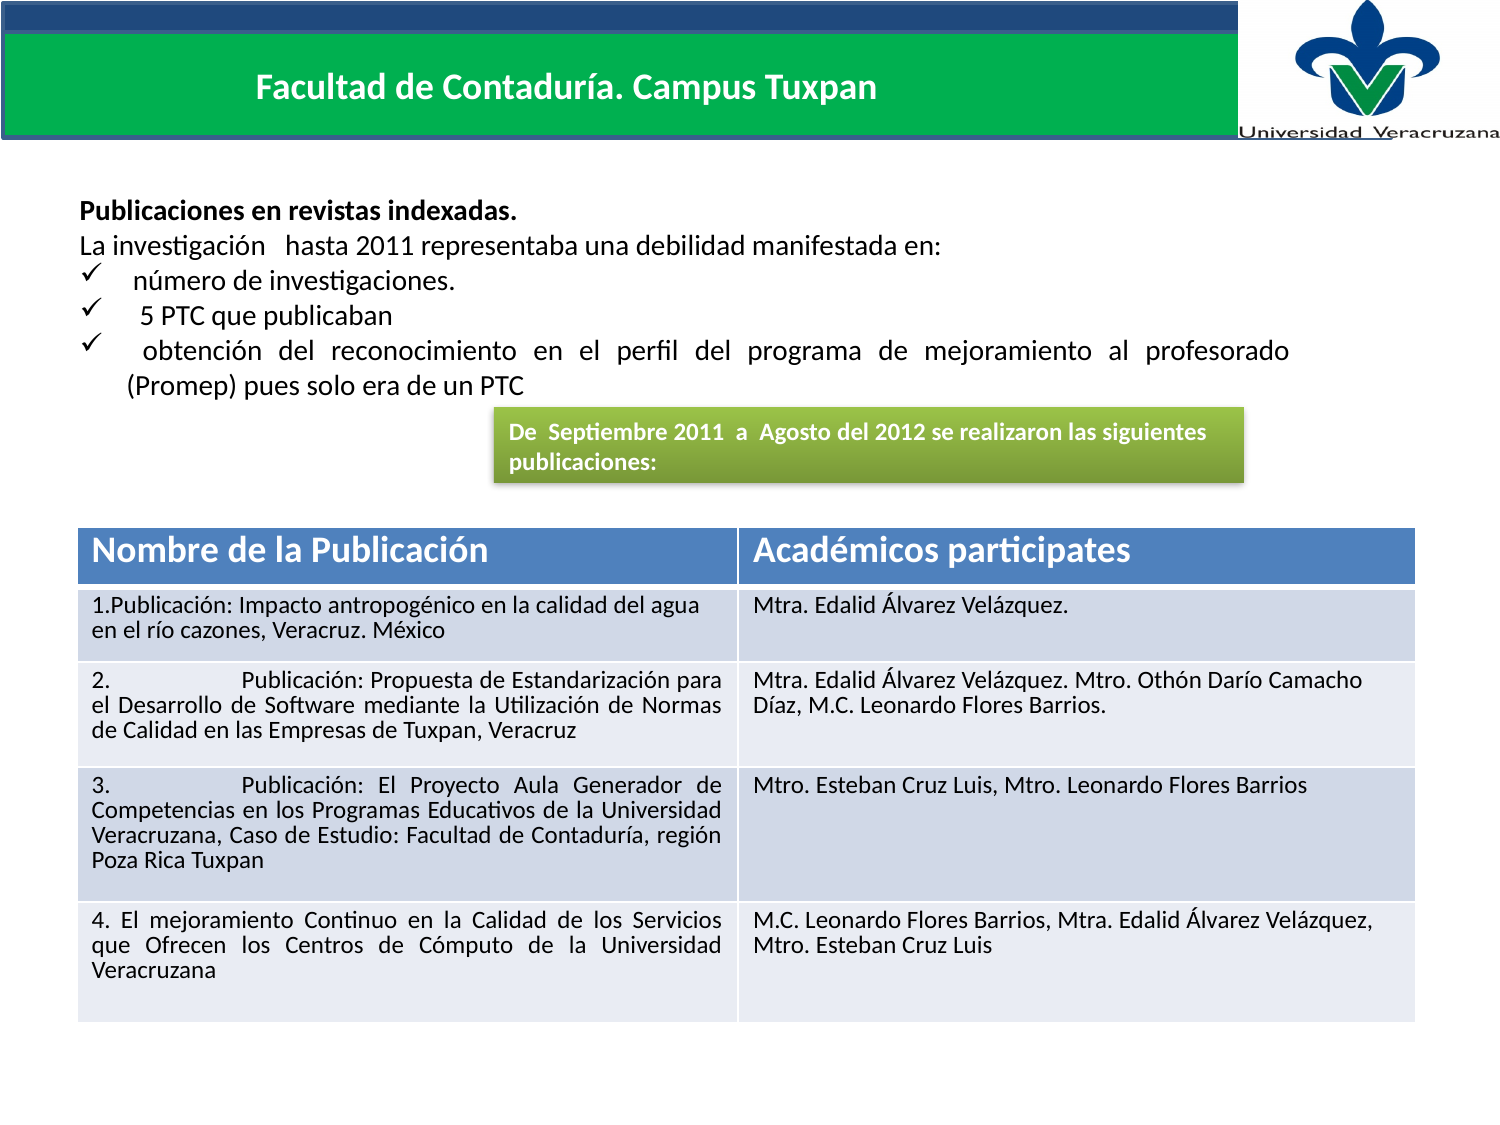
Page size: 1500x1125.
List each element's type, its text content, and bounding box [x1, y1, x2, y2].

table_cell M.C. Leonardo Flores Barrios, Mtra. Edalid Álvarez Velázquez, Mtro. Esteban Cruz Luis [739, 903, 1415, 1022]
table_header Académicos participates [739, 528, 1415, 584]
table_cell Mtra. Edalid Álvarez Velázquez. [739, 590, 1415, 661]
text_box Publicaciones en revistas indexadas. La investigación hasta 2011 representaba una debilidad manifestada en: número de investigaciones. 5 PTC que publicaban obtención del reconocimiento en el perfil del programa de mejoramiento al profesorado (Promep) pues solo era de un PTC [64, 183, 1306, 409]
text_box De Septiembre 2011 a Agosto del 2012 se realizaron las siguientes publicaciones: [493, 407, 1244, 483]
table_cell 1.Publicación: Impacto antropogénico en la calidad del agua en el río cazones, Veracruz. México [78, 590, 737, 661]
table_cell 2. Publicación: Propuesta de Estandarización para el Desarrollo de Software mediante la Utilización de Normas de Calidad en las Empresas de Tuxpan, Veracruz [78, 663, 737, 766]
table_cell Mtra. Edalid Álvarez Velázquez. Mtro. Othón Darío Camacho Díaz, M.C. Leonardo Flores Barrios. [739, 663, 1415, 766]
table_cell 3. Publicación: El Proyecto Aula Generador de Competencias en los Programas Educativos de la Universidad Veracruzana, Caso de Estudio: Facultad de Contaduría, región Poza Rica Tuxpan [78, 768, 737, 901]
table_header Nombre de la Publicación [78, 528, 737, 584]
table_cell Mtro. Esteban Cruz Luis, Mtro. Leonardo Flores Barrios [739, 768, 1415, 901]
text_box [3, 0, 1500, 138]
table_cell 4. El mejoramiento Continuo en la Calidad de los Servicios que Ofrecen los Centros de Cómputo de la Universidad Veracruzana [78, 903, 737, 1022]
